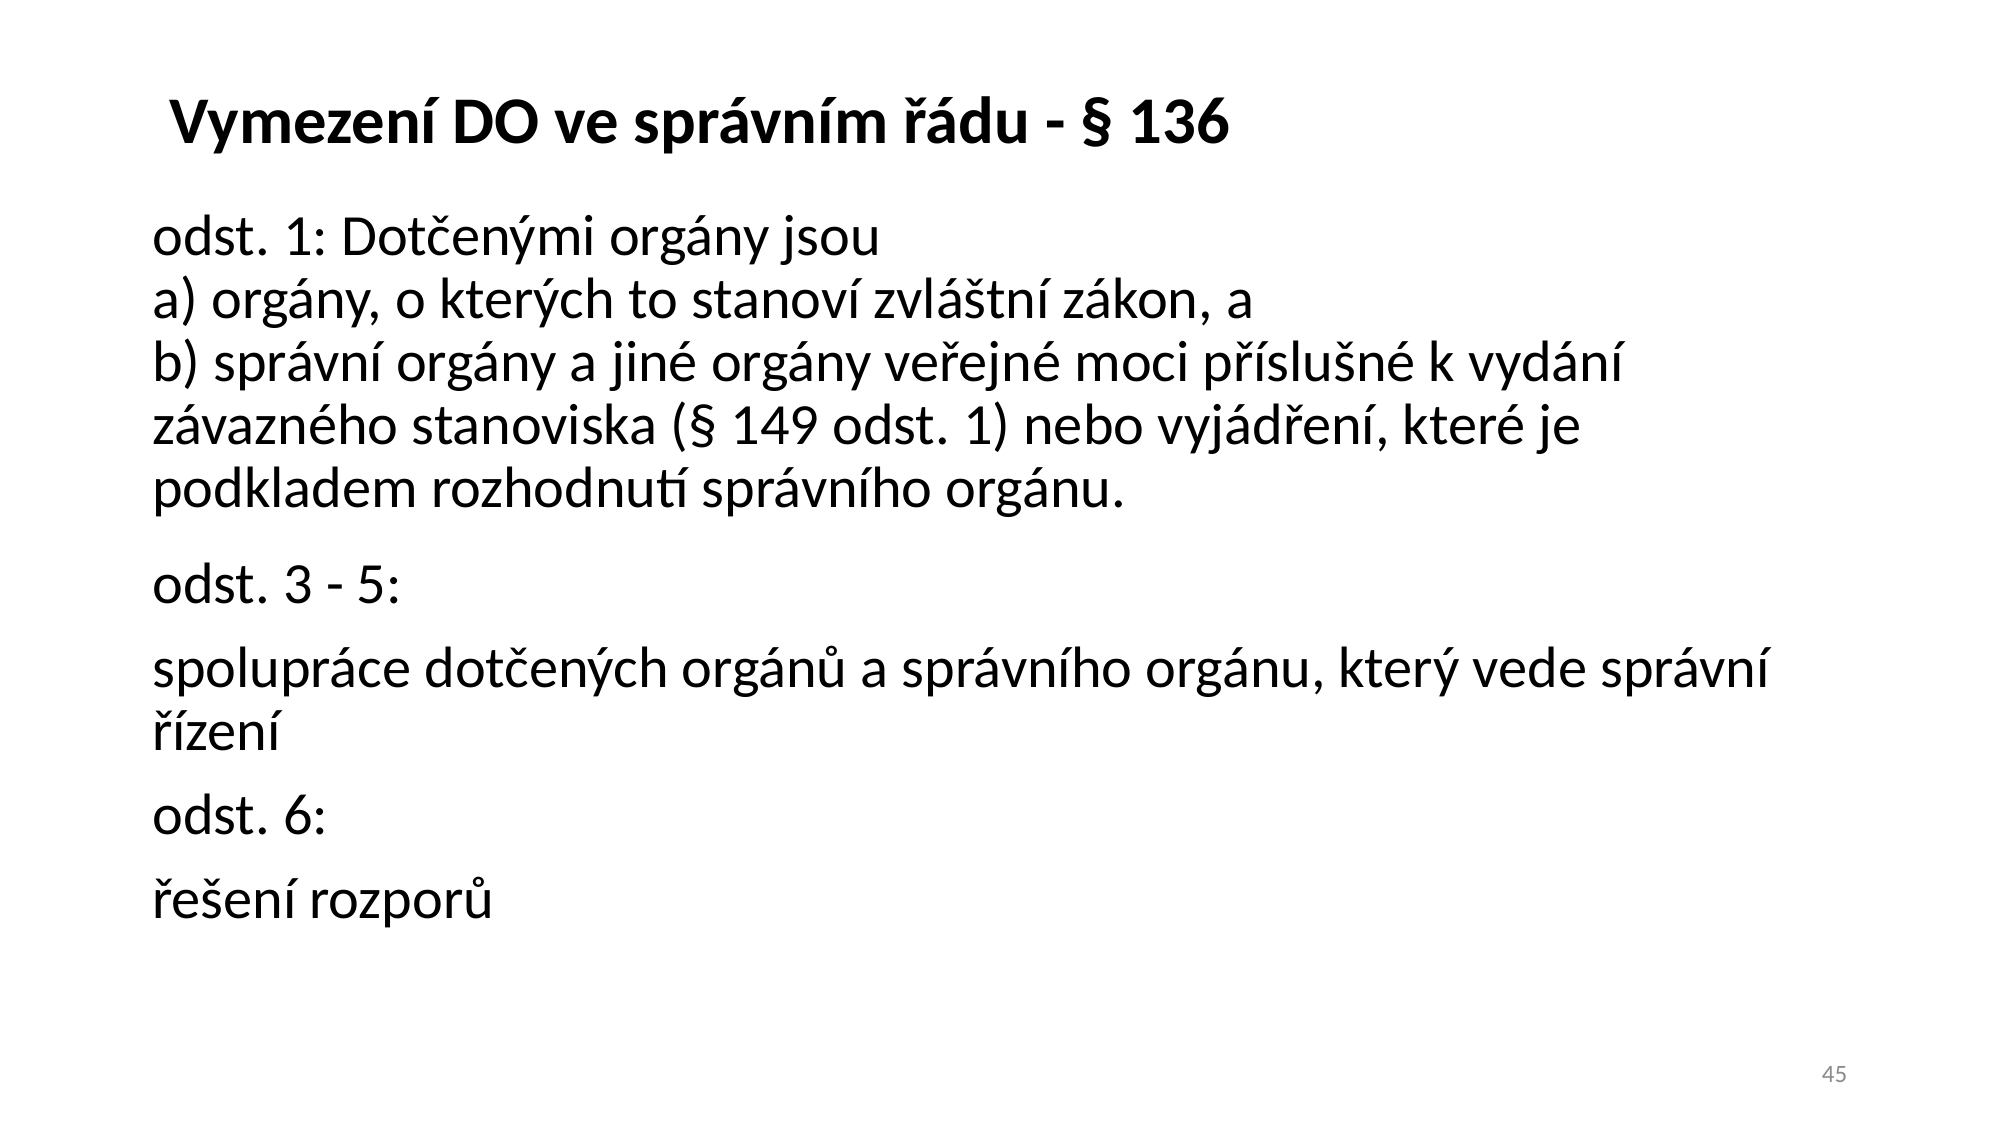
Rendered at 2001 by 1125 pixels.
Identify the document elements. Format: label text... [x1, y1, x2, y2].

title Vymezení DO ve správním řádu - § 136 [153, 65, 1880, 178]
slide_number 45 [1412, 1042, 1863, 1103]
list odst. 1: Dotčenými orgány jsou a) orgány, o kterých to stanoví zvláštní zákon, a b) správní orgány a jiné orgány veřejné moci příslušné k vydání závazného stanoviska (§ 149 odst. 1) nebo vyjádření, které je podkladem rozhodnutí správního orgánu. odst. 3 - 5: spolupráce dotčených orgánů a správního orgánu, který vede správní řízení odst. 6: řešení rozporů [137, 197, 1863, 1014]
